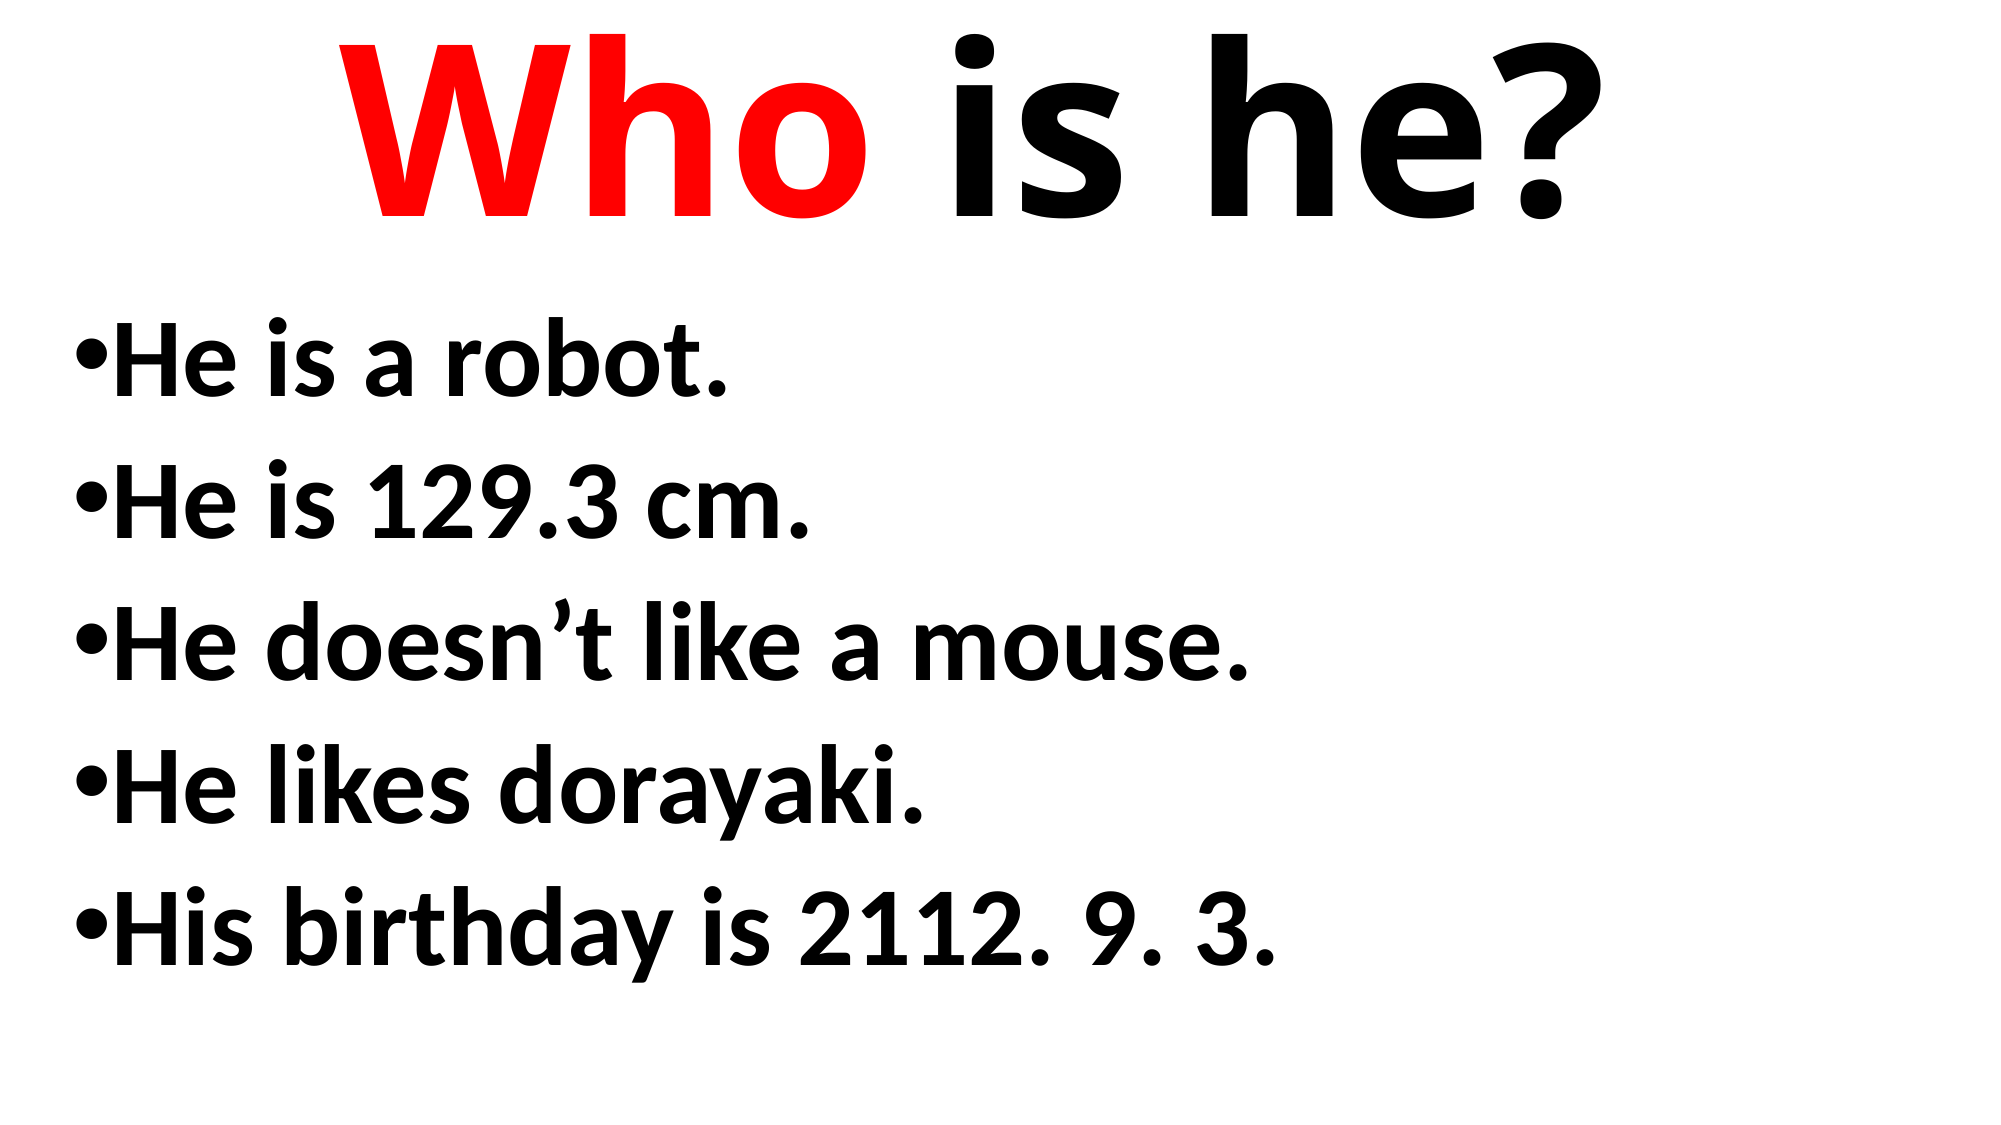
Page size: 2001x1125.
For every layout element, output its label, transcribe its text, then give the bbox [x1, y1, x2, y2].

title Who is he? [324, 45, 1675, 233]
list He is a robot. He is 129.3 cm. He doesn’t like a mouse. He likes dorayaki. His birthday is 2112. 9. 3. [57, 291, 1965, 1029]
